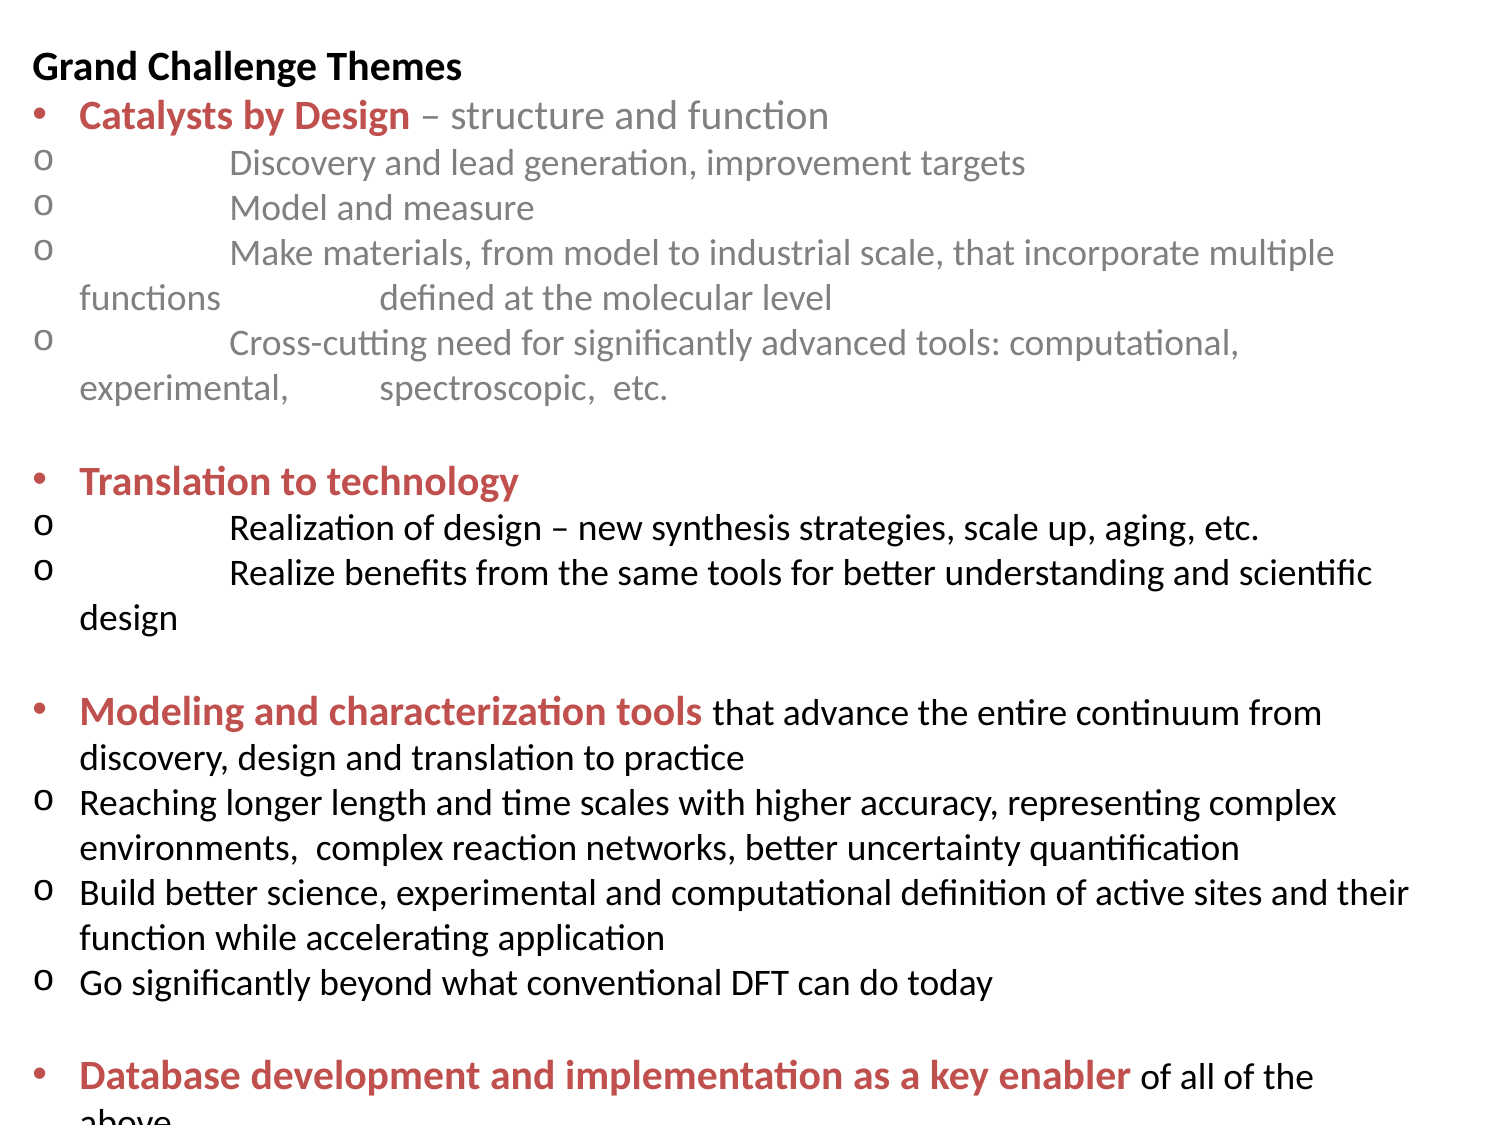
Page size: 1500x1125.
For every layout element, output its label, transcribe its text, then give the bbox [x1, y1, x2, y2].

text_box Grand Challenge Themes Catalysts by Design – structure and function Discovery and lead generation, improvement targets Model and measure Make materials, from model to industrial scale, that incorporate multiple functions defined at the molecular level Cross-cutting need for significantly advanced tools: computational, experimental, spectroscopic, etc. Translation to technology Realization of design – new synthesis strategies, scale up, aging, etc. Realize benefits from the same tools for better understanding and scientific design Modeling and characterization tools that advance the entire continuum from discovery, design and translation to practice Reaching longer length and time scales with higher accuracy, representing complex environments, complex reaction networks, better uncertainty quantification Build better science, experimental and computational definition of active sites and their function while accelerating application Go significantly beyond what conventional DFT can do today Database development and implementation as a key enabler of all of the above [17, 30, 1428, 1125]
